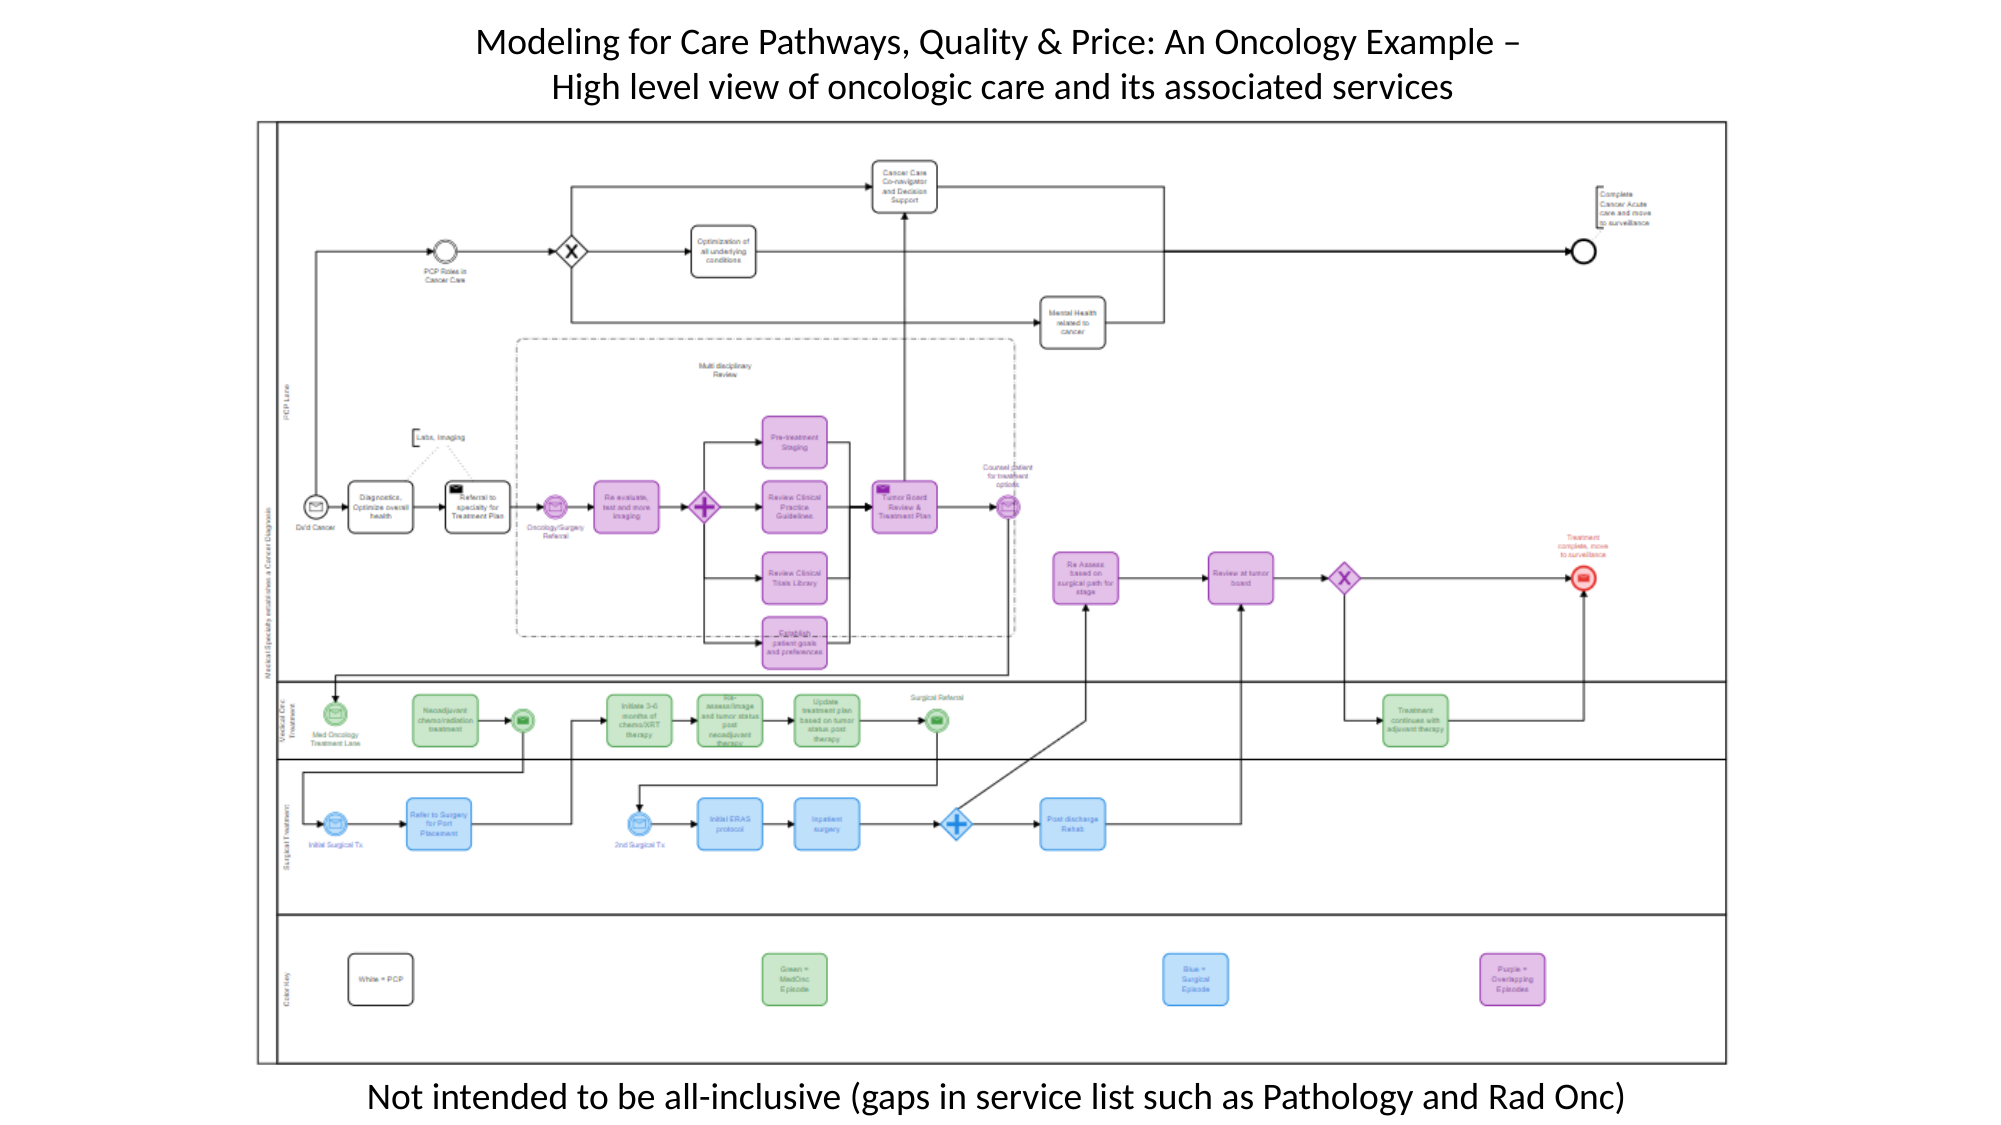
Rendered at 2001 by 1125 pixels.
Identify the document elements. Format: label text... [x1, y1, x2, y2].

text_box Not intended to be all-inclusive (gaps in service list such as Pathology and Rad Onc) [351, 1093, 1647, 1125]
picture [242, 107, 1744, 1085]
text_box Modeling for Care Pathways, Quality & Price: An Oncology Example – High level view of oncologic care and its associated services [277, 9, 1729, 106]
